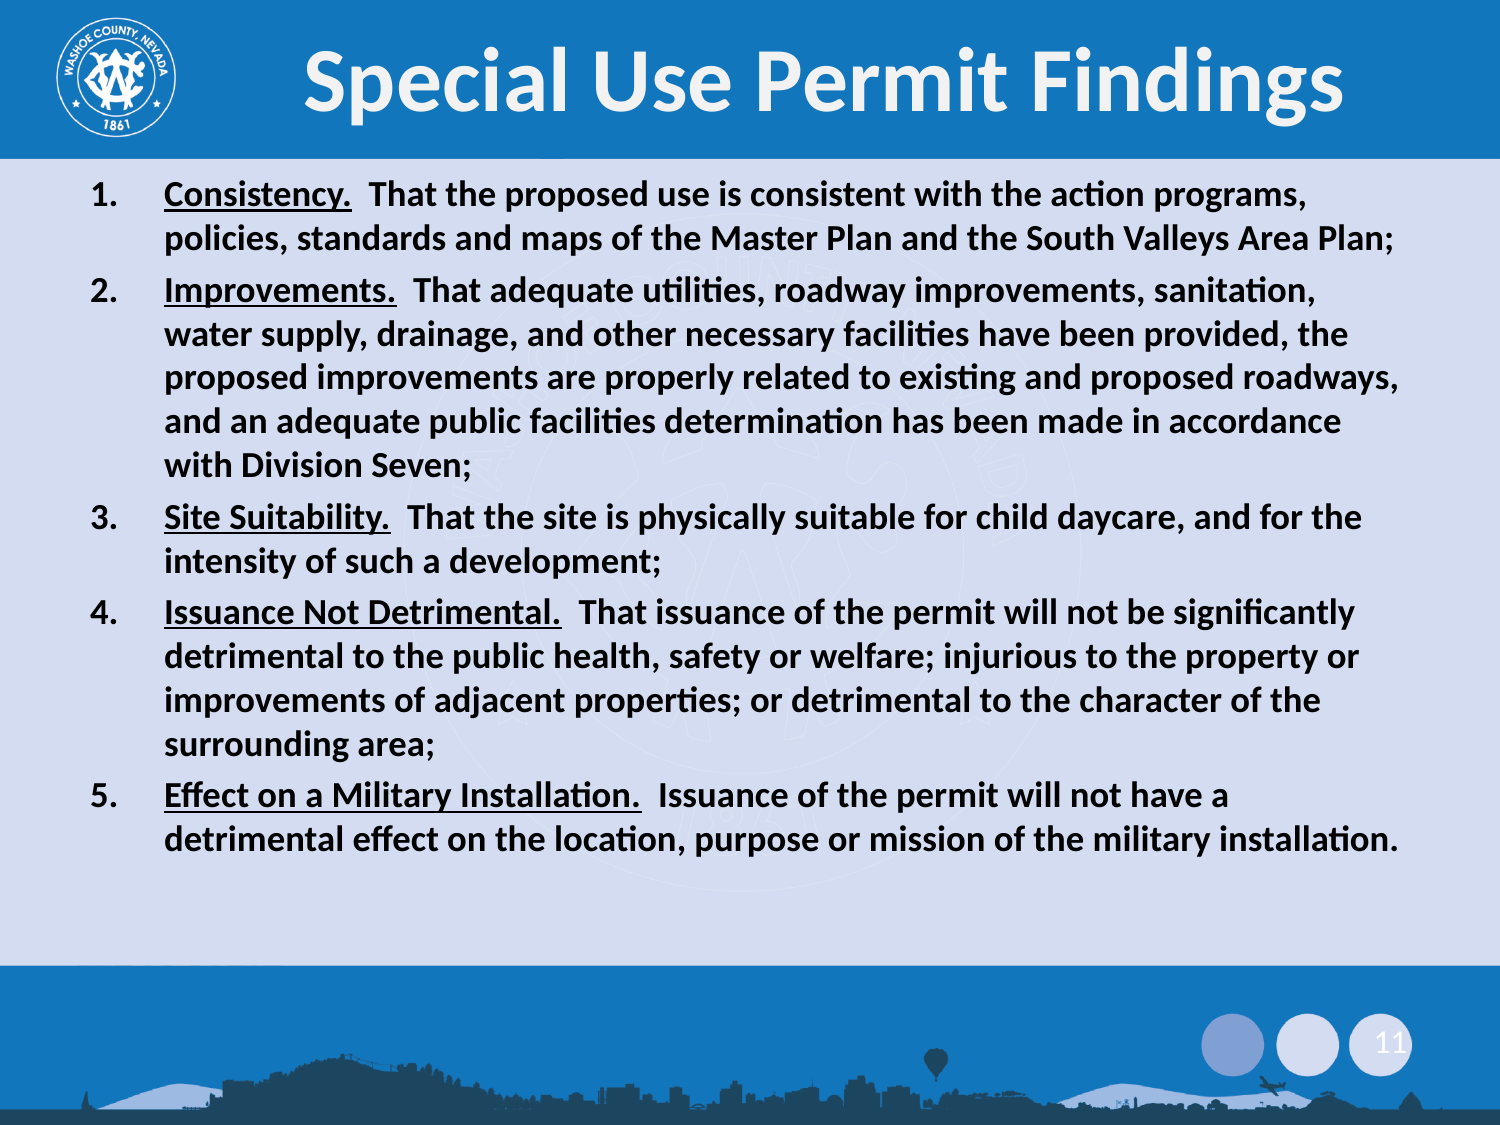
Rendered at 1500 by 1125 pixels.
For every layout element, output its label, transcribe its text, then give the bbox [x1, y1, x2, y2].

picture [0, 0, 1500, 1125]
list Consistency. That the proposed use is consistent with the action programs, policies, standards and maps of the Master Plan and the South Valleys Area Plan; Improvements. That adequate utilities, roadway improvements, sanitation, water supply, drainage, and other necessary facilities have been provided, the proposed improvements are properly related to existing and proposed roadways, and an adequate public facilities determination has been made in accordance with Division Seven; Site Suitability. That the site is physically suitable for child daycare, and for the intensity of such a development; Issuance Not Detrimental. That issuance of the permit will not be significantly detrimental to the public health, safety or welfare; injurious to the property or improvements of adjacent properties; or detrimental to the character of the surrounding area; Effect on a Military Installation. Issuance of the permit will not have a detrimental effect on the location, purpose or mission of the military installation. [75, 162, 1425, 963]
title Special Use Permit Findings [150, 12, 1500, 143]
